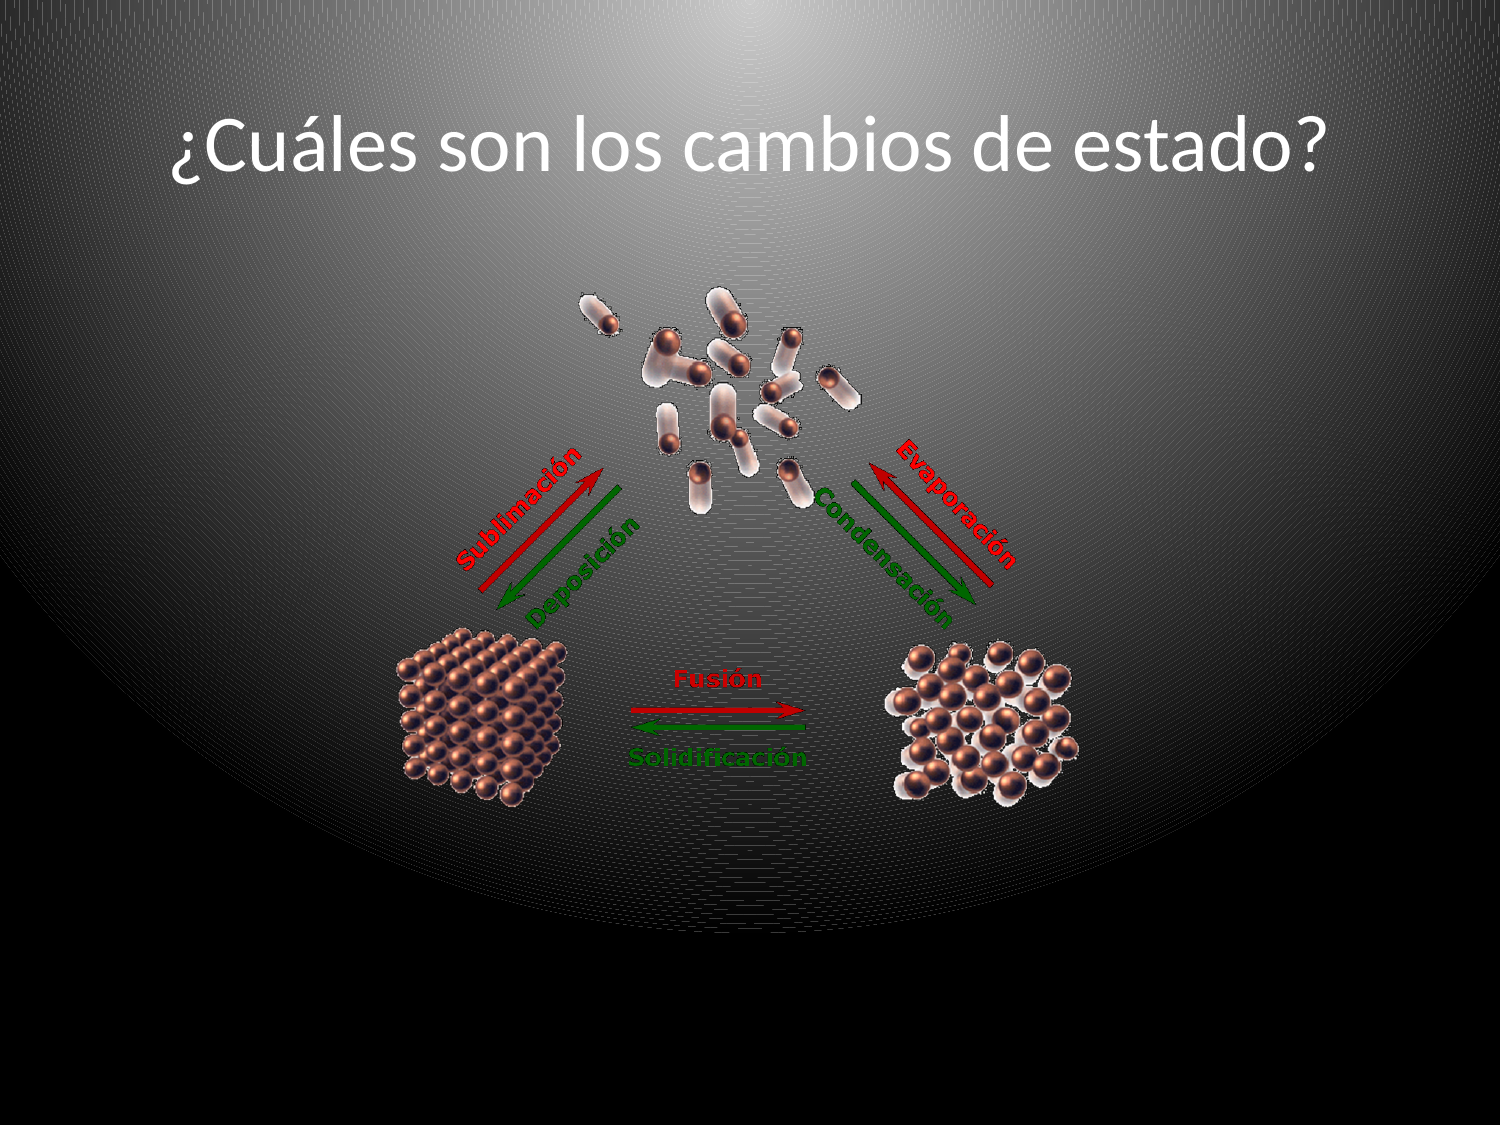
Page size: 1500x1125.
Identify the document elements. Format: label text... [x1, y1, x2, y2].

title ¿Cuáles son los cambios de estado? [75, 45, 1425, 233]
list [394, 276, 1106, 849]
